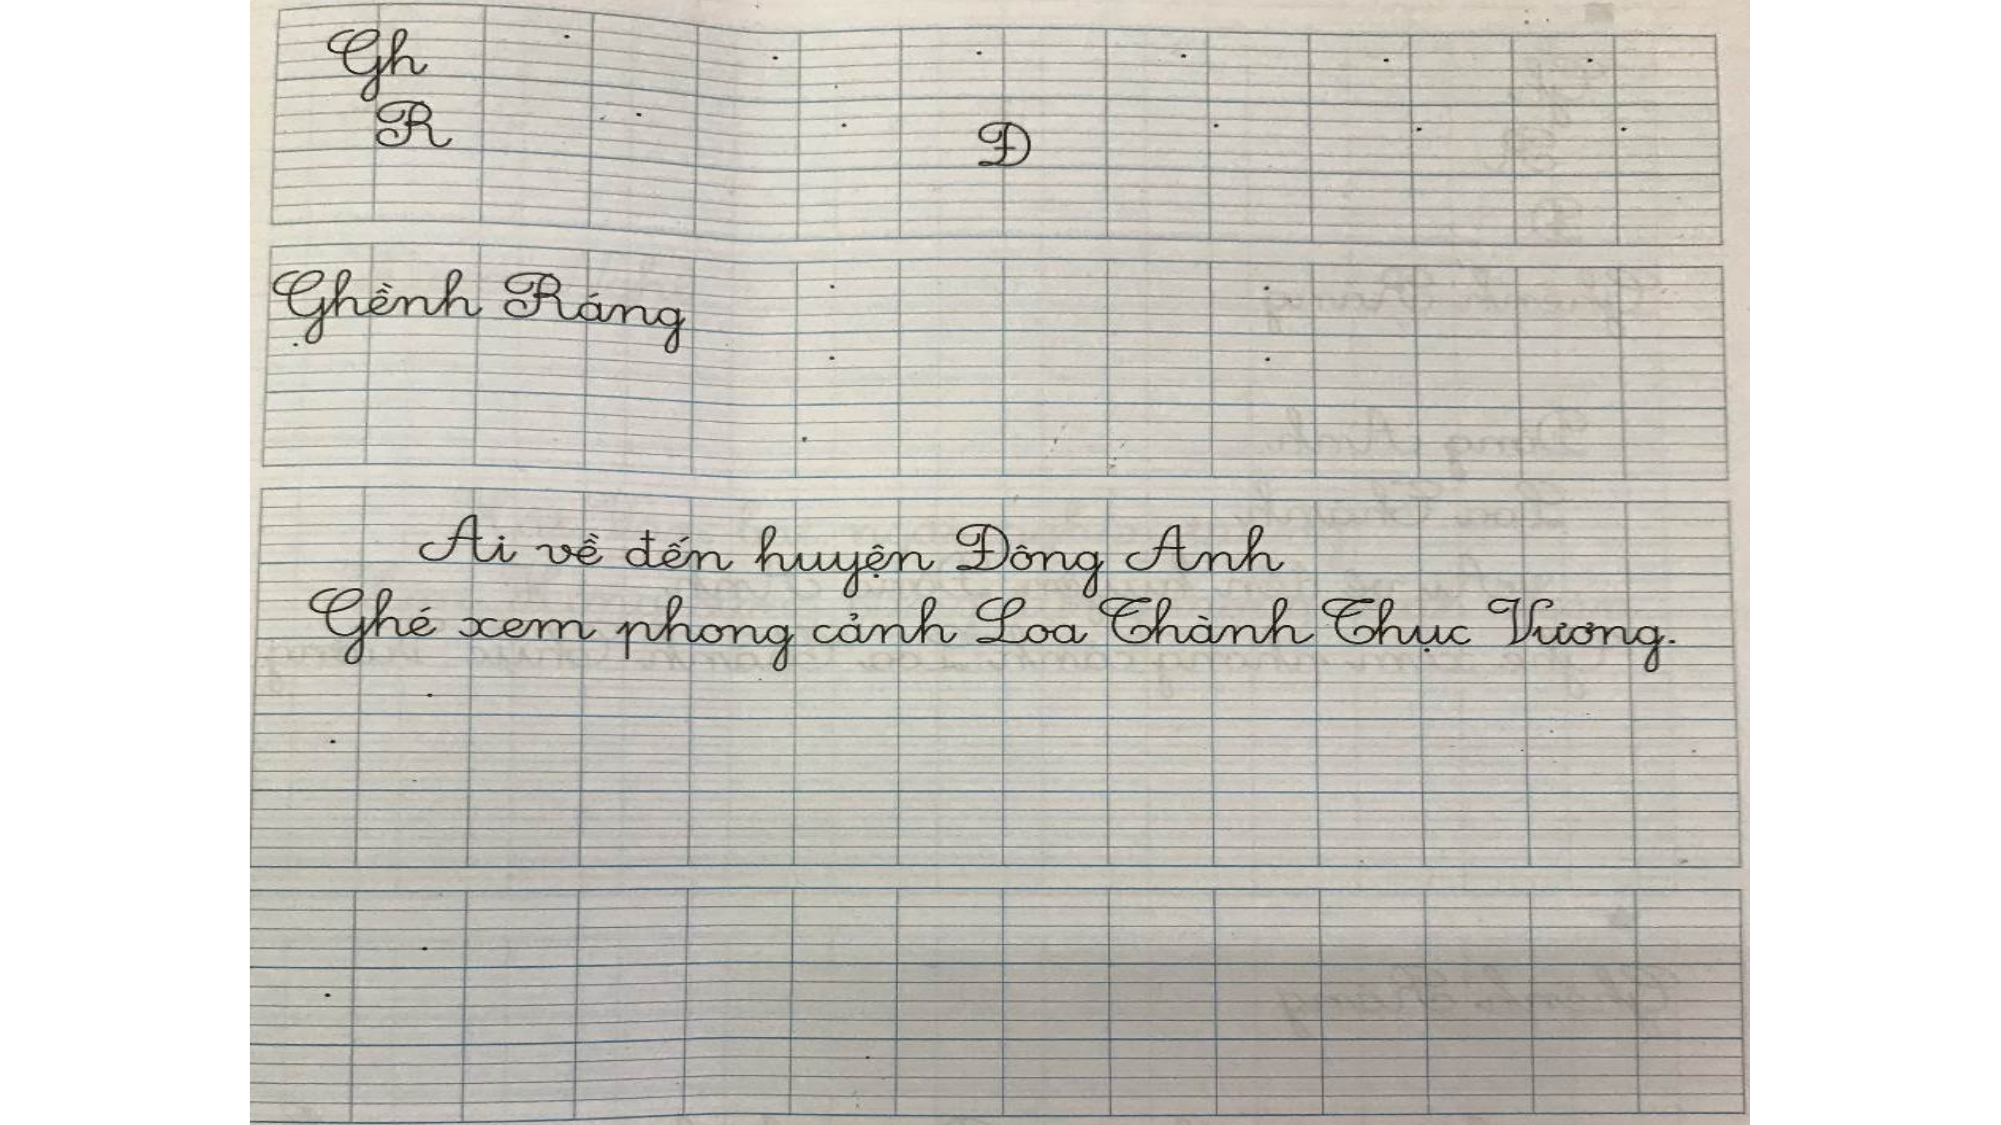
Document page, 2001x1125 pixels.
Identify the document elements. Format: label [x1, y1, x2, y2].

picture [249, 0, 1751, 1125]
